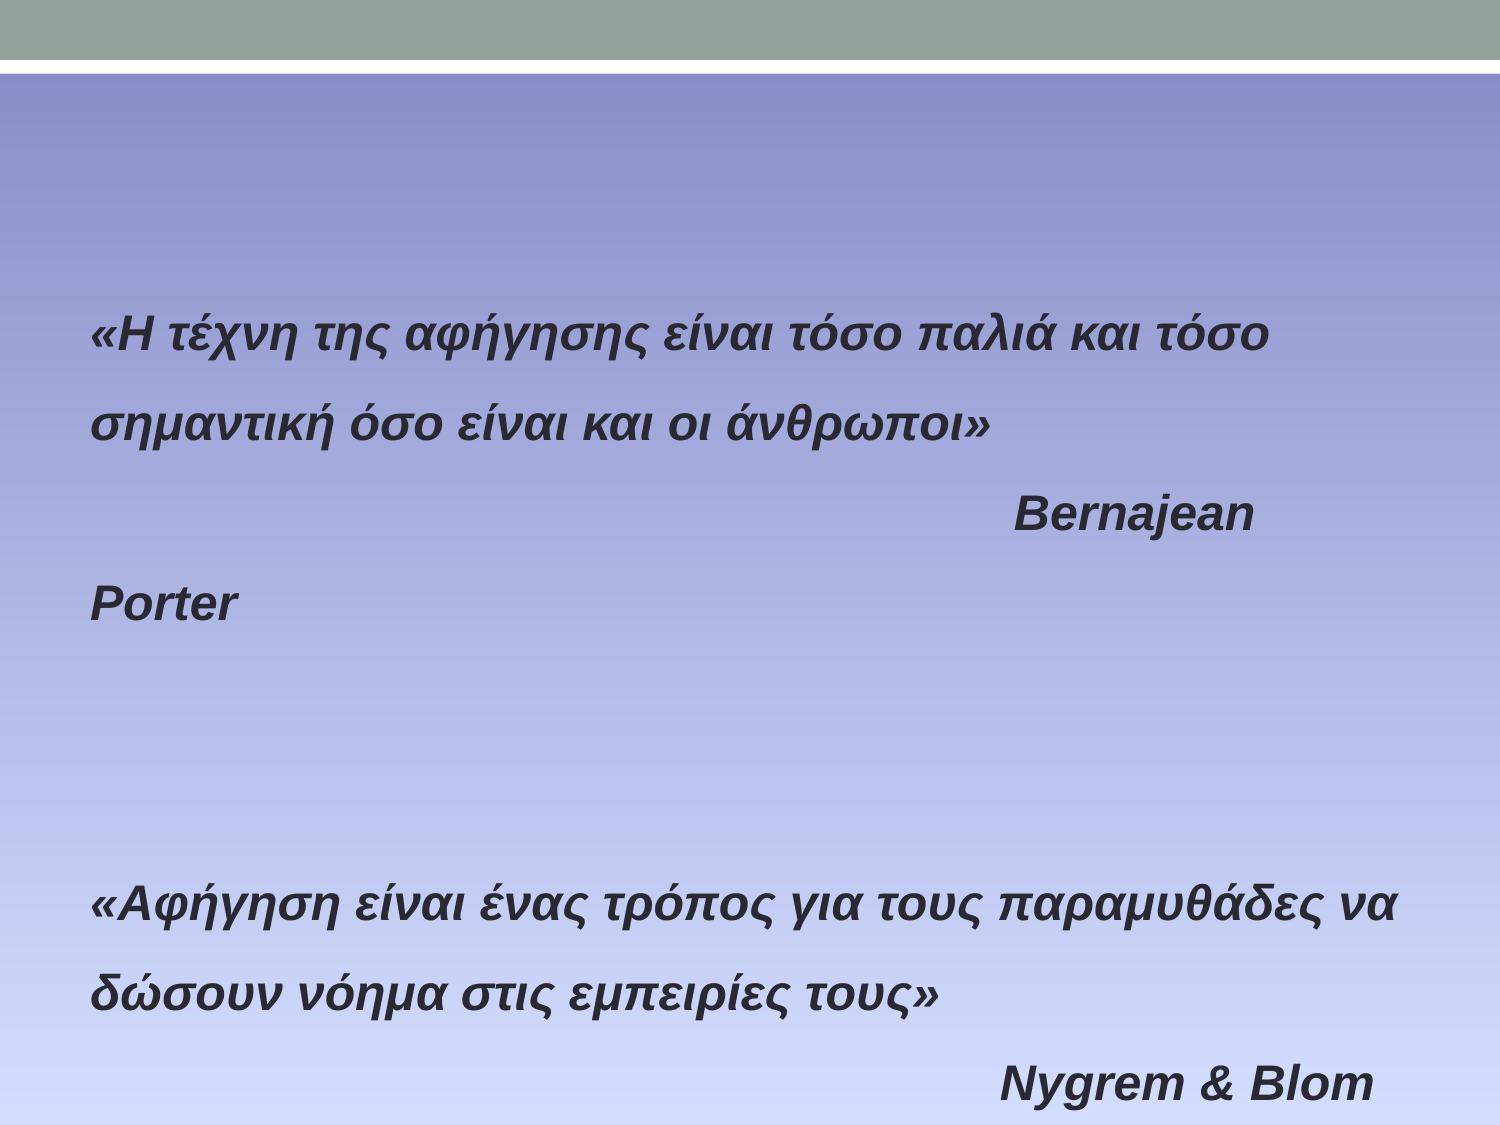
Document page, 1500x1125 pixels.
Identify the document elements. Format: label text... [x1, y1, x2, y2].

list «Η τέχνη της αφήγησης είναι τόσο παλιά και τόσο σημαντική όσο είναι και οι άνθρωποι» Bernajean Porter «Aφήγηση είναι ένας τρόπος για τους παραμυθάδες να δώσουν νόημα στις εμπειρίες τους» Νygrem & Blom [74, 262, 1426, 1063]
